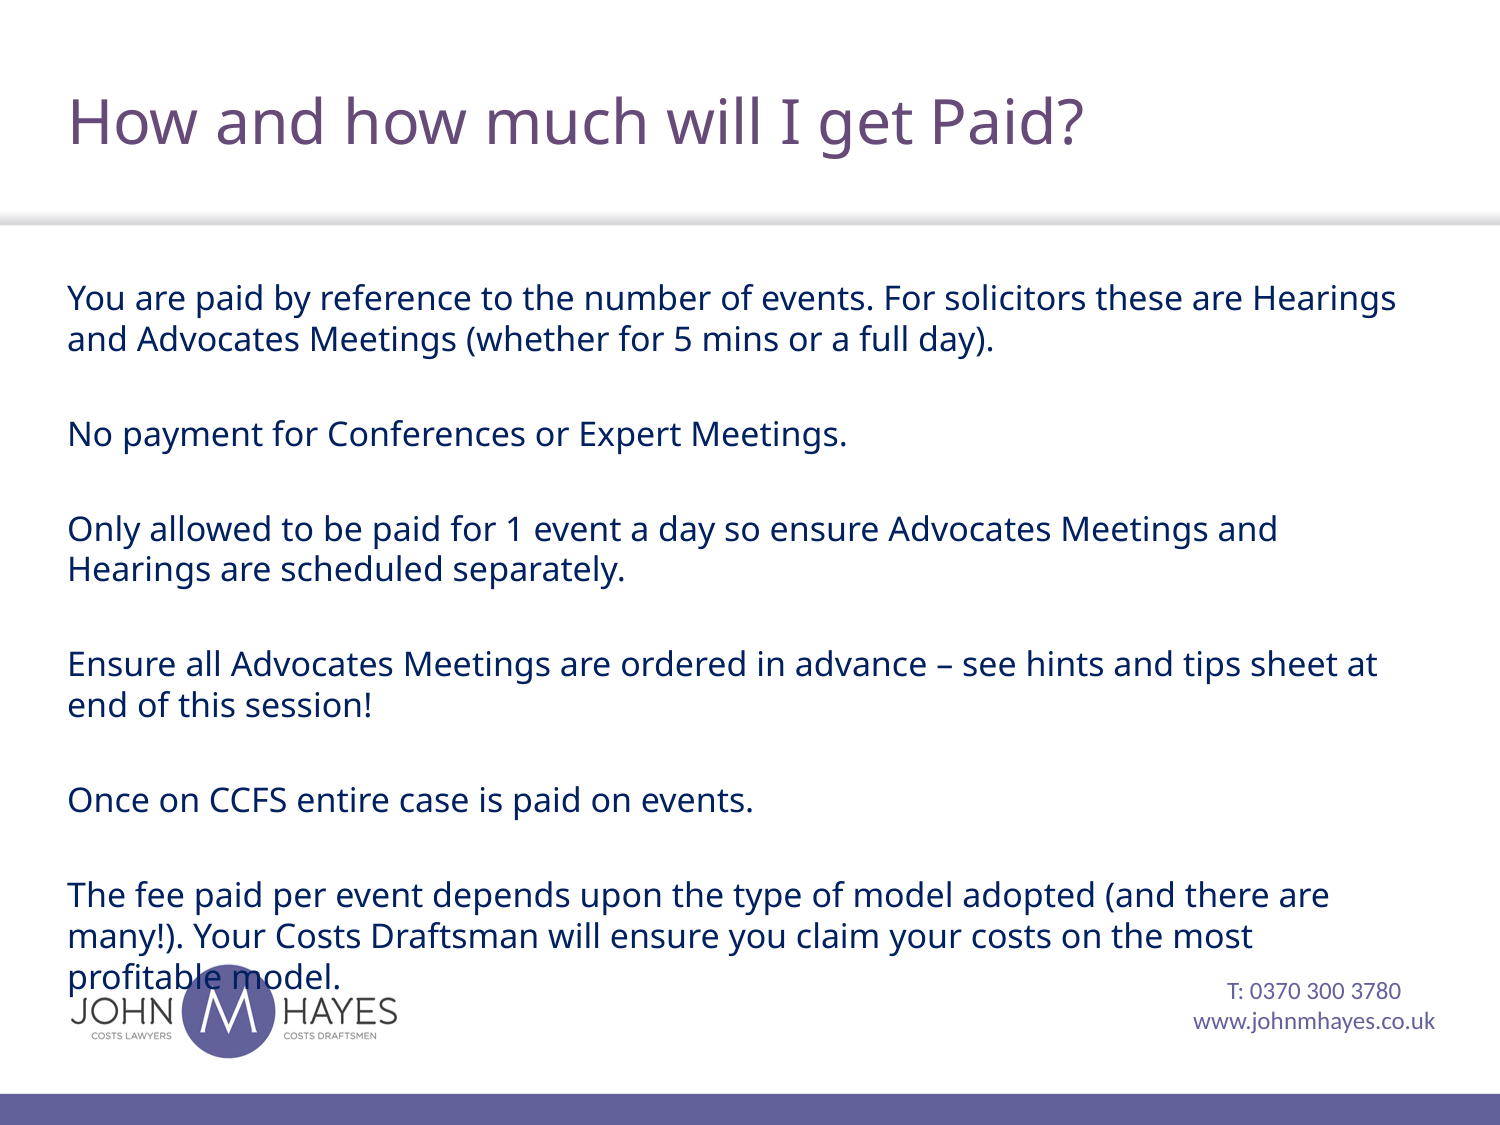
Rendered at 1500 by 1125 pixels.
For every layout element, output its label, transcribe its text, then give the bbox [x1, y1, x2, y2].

title How and how much will I get Paid? [52, 95, 1416, 210]
picture [0, 0, 1500, 1125]
subtitle You are paid by reference to the number of events. For solicitors these are Hearings and Advocates Meetings (whether for 5 mins or a full day). No payment for Conferences or Expert Meetings. Only allowed to be paid for 1 event a day so ensure Advocates Meetings and Hearings are scheduled separately. Ensure all Advocates Meetings are ordered in advance – see hints and tips sheet at end of this session! Once on CCFS entire case is paid on events. The fee paid per event depends upon the type of model adopted (and there are many!). Your Costs Draftsman will ensure you claim your costs on the most profitable model. [52, 268, 1416, 1007]
